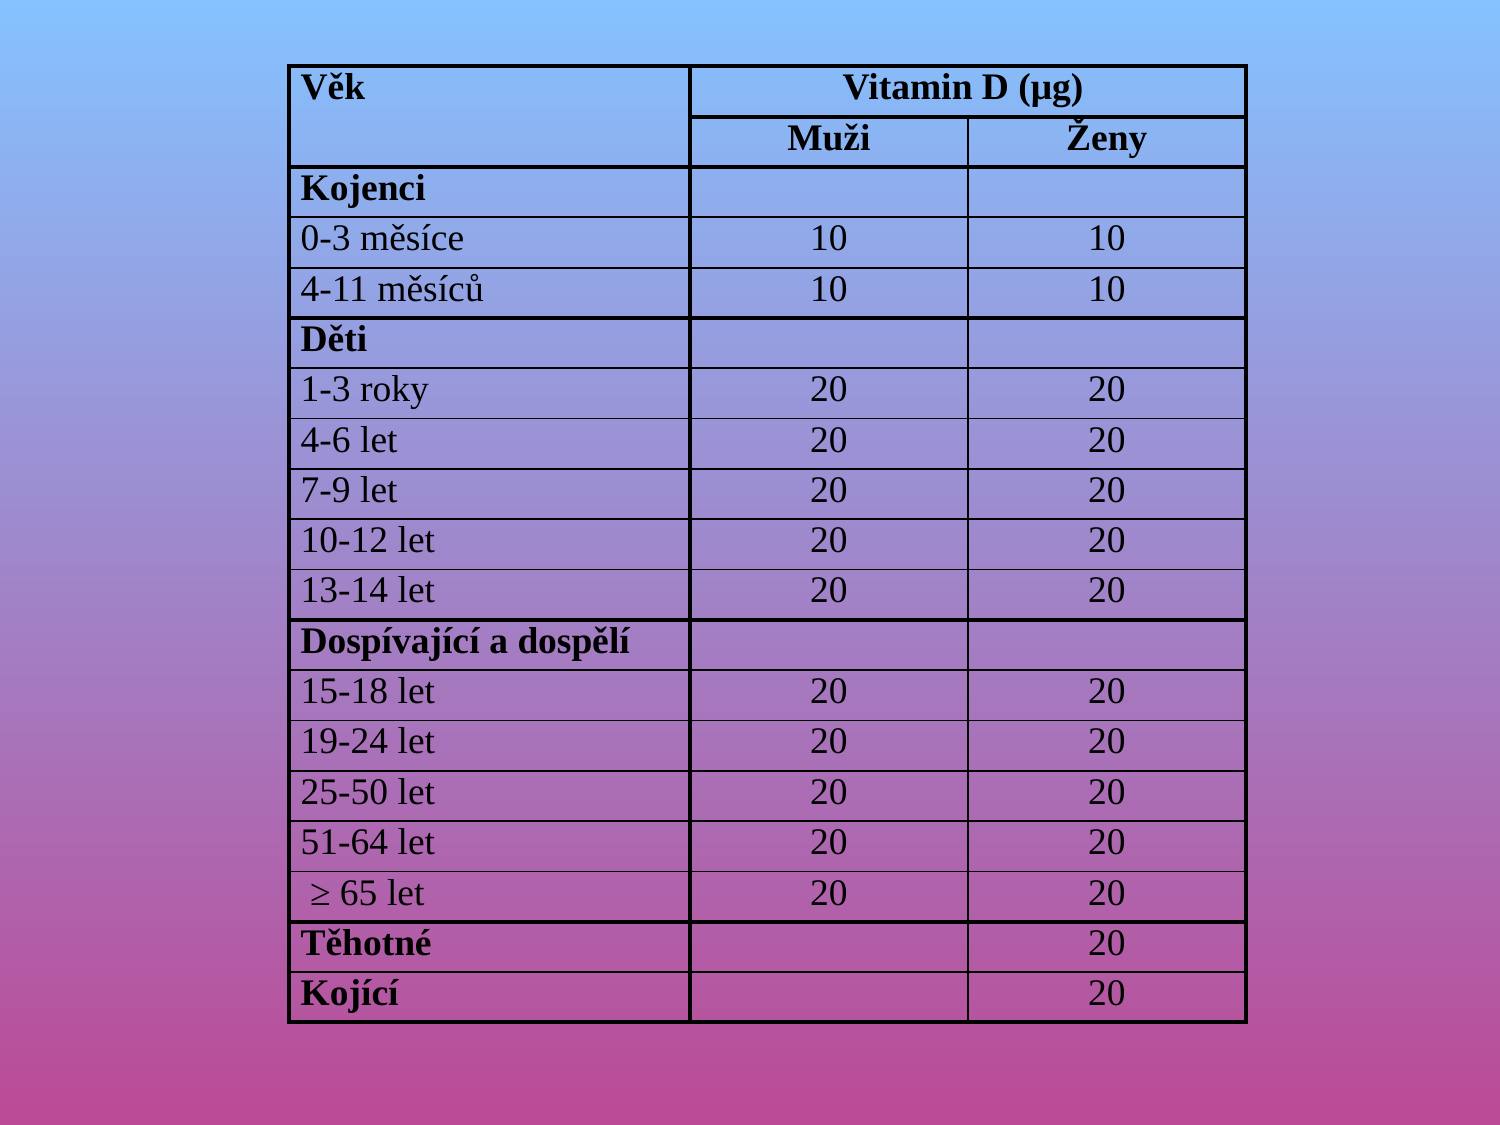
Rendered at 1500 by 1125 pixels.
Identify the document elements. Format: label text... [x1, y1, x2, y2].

table_cell 10 [969, 269, 1244, 316]
table_cell 20 [969, 520, 1244, 569]
table_cell 20 [692, 570, 967, 618]
table_cell 25-50 let [291, 772, 688, 820]
table_cell 20 [692, 772, 967, 820]
table_cell [969, 169, 1244, 216]
table_cell 20 [969, 721, 1244, 770]
table_cell 20 [969, 822, 1244, 871]
table_cell 10-12 let [291, 520, 688, 569]
table_cell Kojenci [291, 169, 688, 216]
table_cell 15-18 let [291, 671, 688, 720]
table_cell 0-3 měsíce [291, 218, 688, 267]
table_cell 20 [969, 419, 1244, 468]
table_cell 20 [969, 671, 1244, 720]
table_cell 4-11 měsíců [291, 269, 688, 316]
table_cell 20 [969, 973, 1244, 1020]
table_cell 7-9 let [291, 470, 688, 518]
table_cell 4-6 let [291, 419, 688, 468]
table_cell 51-64 let [291, 822, 688, 871]
table_cell 20 [692, 671, 967, 720]
table_cell 20 [969, 570, 1244, 618]
table_header Věk [291, 68, 688, 165]
table_cell Dospívající a dospělí [291, 622, 688, 669]
table_cell Kojící [291, 973, 688, 1020]
table_cell Muži [692, 119, 967, 165]
table_cell ≥ 65 let [291, 872, 688, 920]
table_cell 10 [969, 218, 1244, 267]
table_cell [692, 169, 967, 216]
table_cell 13-14 let [291, 570, 688, 618]
table_header Vitamin D (μg) [692, 68, 1244, 115]
table_cell [969, 622, 1244, 669]
table_cell 20 [969, 872, 1244, 920]
table_cell Ženy [969, 119, 1244, 165]
table_cell [969, 320, 1244, 367]
table_cell 10 [692, 269, 967, 316]
table_cell 20 [692, 721, 967, 770]
table_cell 10 [692, 218, 967, 267]
table_cell 20 [969, 369, 1244, 418]
table_cell [692, 320, 967, 367]
table_cell 20 [692, 872, 967, 920]
table_cell 20 [692, 470, 967, 518]
table_cell 20 [969, 772, 1244, 820]
table_cell 1-3 roky [291, 369, 688, 418]
table_cell [692, 924, 967, 971]
table_cell [692, 622, 967, 669]
table_cell 20 [969, 470, 1244, 518]
table_cell 19-24 let [291, 721, 688, 770]
table_cell 20 [692, 419, 967, 468]
table_cell 20 [692, 520, 967, 569]
table_cell 20 [692, 822, 967, 871]
table_cell Děti [291, 320, 688, 367]
table_cell [692, 973, 967, 1020]
table_cell 20 [969, 924, 1244, 971]
table_cell Těhotné [291, 924, 688, 971]
table_cell 20 [692, 369, 967, 418]
